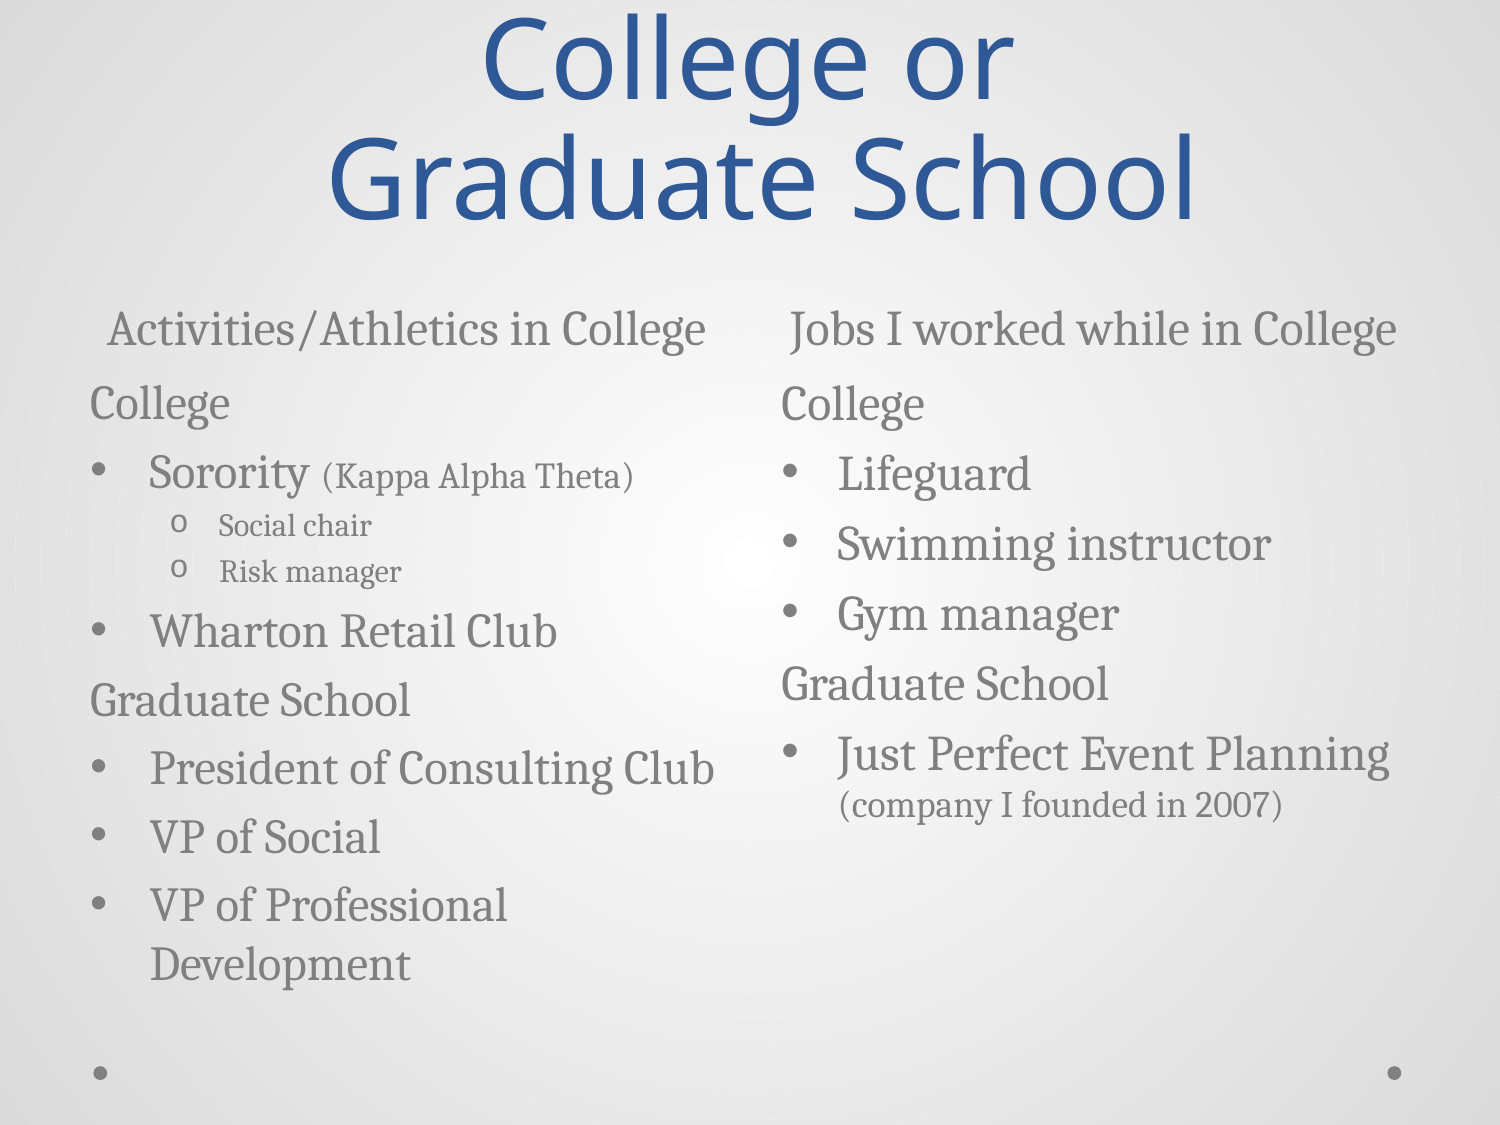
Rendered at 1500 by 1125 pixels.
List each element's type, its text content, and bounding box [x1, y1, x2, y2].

title College or Graduate School [87, 62, 1438, 250]
list College Sorority (Kappa Alpha Theta) Social chair Risk manager Wharton Retail Club Graduate School President of Consulting Club VP of Social VP of Professional Development [75, 363, 738, 1005]
list Jobs I worked while in College [762, 262, 1426, 363]
list Activities/Athletics in College [75, 262, 738, 363]
list College Lifeguard Swimming instructor Gym manager Graduate School Just Perfect Event Planning (company I founded in 2007) [766, 363, 1430, 1005]
